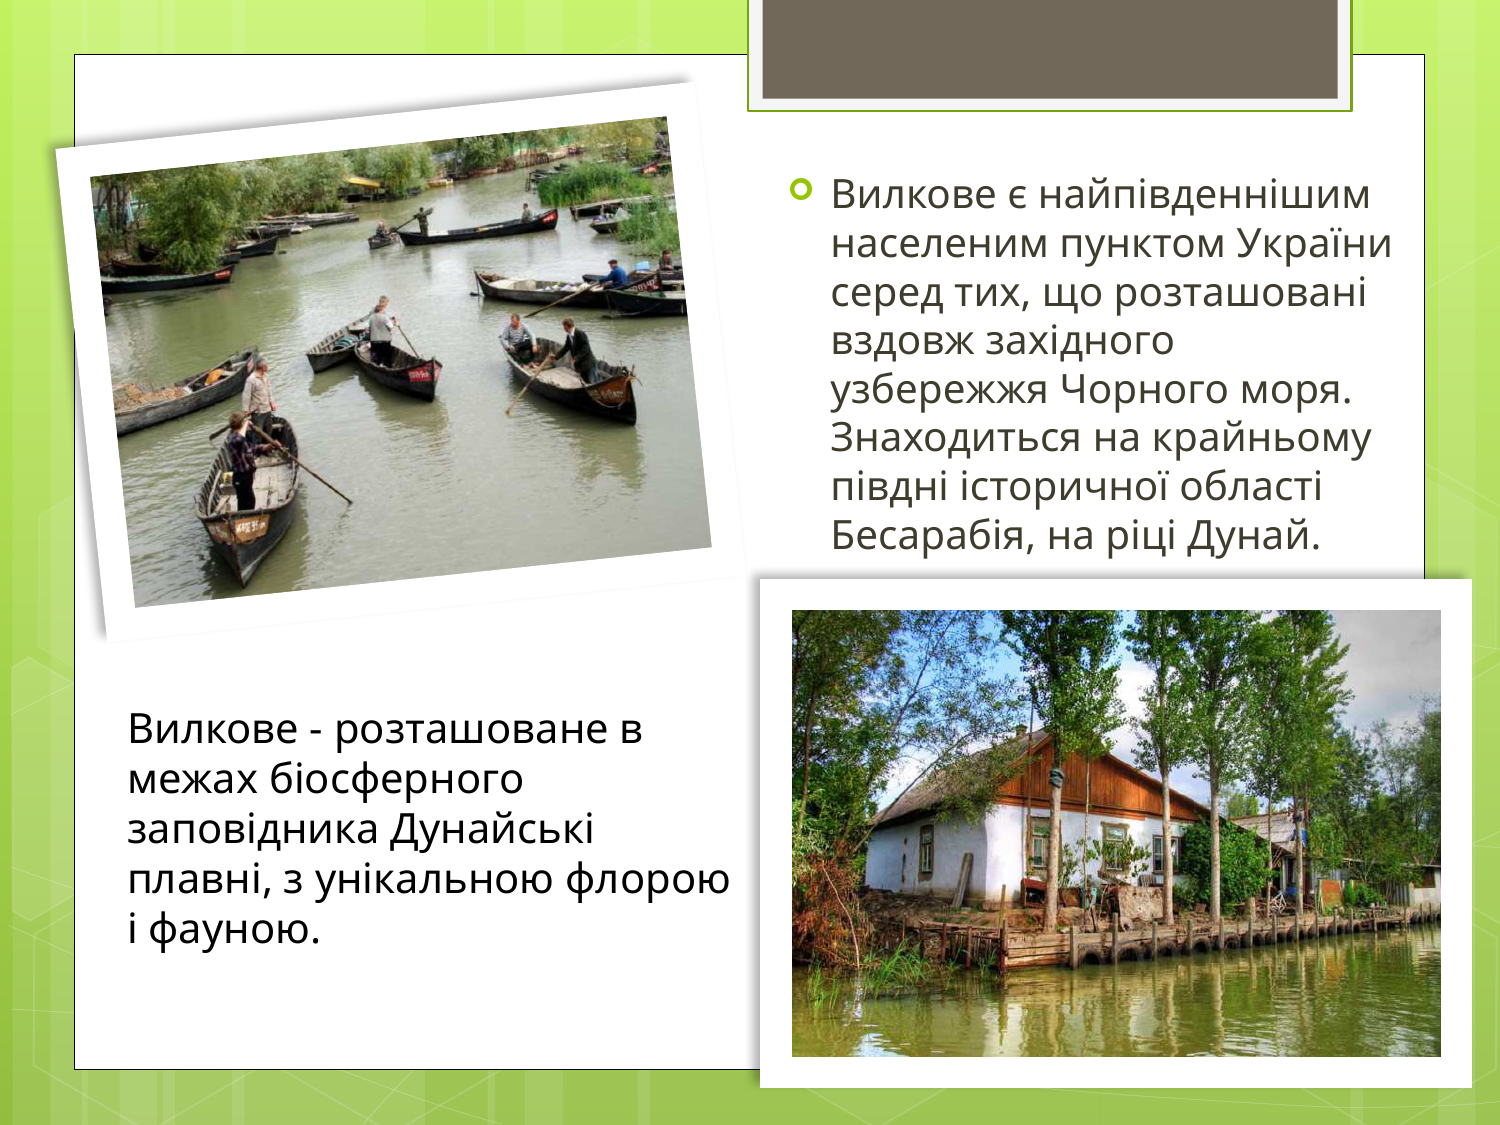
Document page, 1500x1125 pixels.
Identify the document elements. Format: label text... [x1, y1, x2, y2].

picture [91, 117, 711, 607]
picture [791, 609, 1442, 1058]
text_box [110, 656, 747, 762]
list Вилкове є найпівденнішим населеним пунктом України серед тих, що розташовані вздовж західного узбережжя Чорного моря. Знаходиться на крайньому півдні історичної області Бесарабія, на ріці Дунай. [761, 160, 1412, 568]
text_box Вилкове - розташоване в межах біосферного заповідника Дунайські плавні, з унікальною флорою і фауною. [112, 694, 762, 1050]
